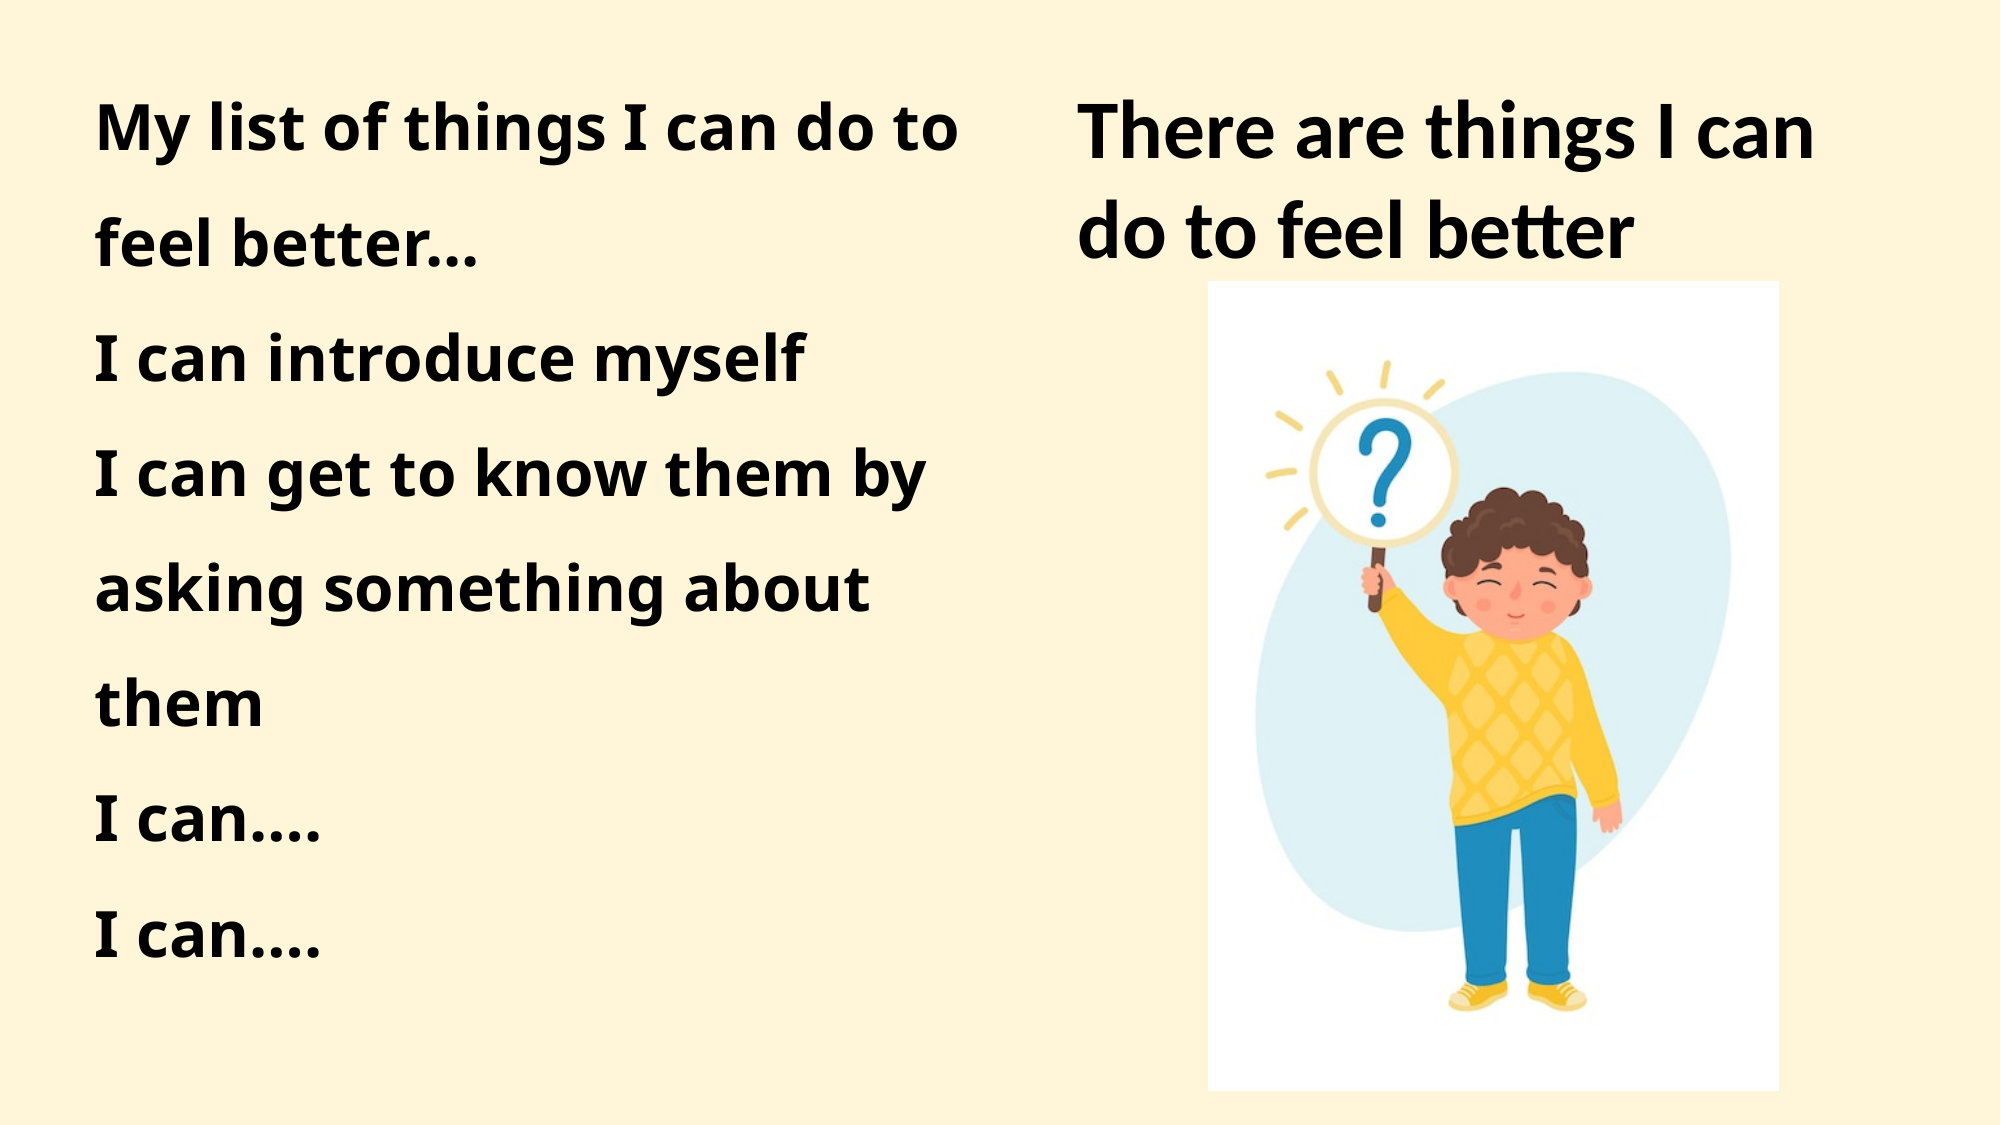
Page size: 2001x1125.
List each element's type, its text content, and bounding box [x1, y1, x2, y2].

picture [1208, 281, 1779, 1091]
text_box There are things I can do to feel better [1062, 67, 1838, 283]
title My list of things I can do to feel better... I can introduce myself I can get to know them by asking something about them I can…. I can…. [79, 38, 1041, 1057]
